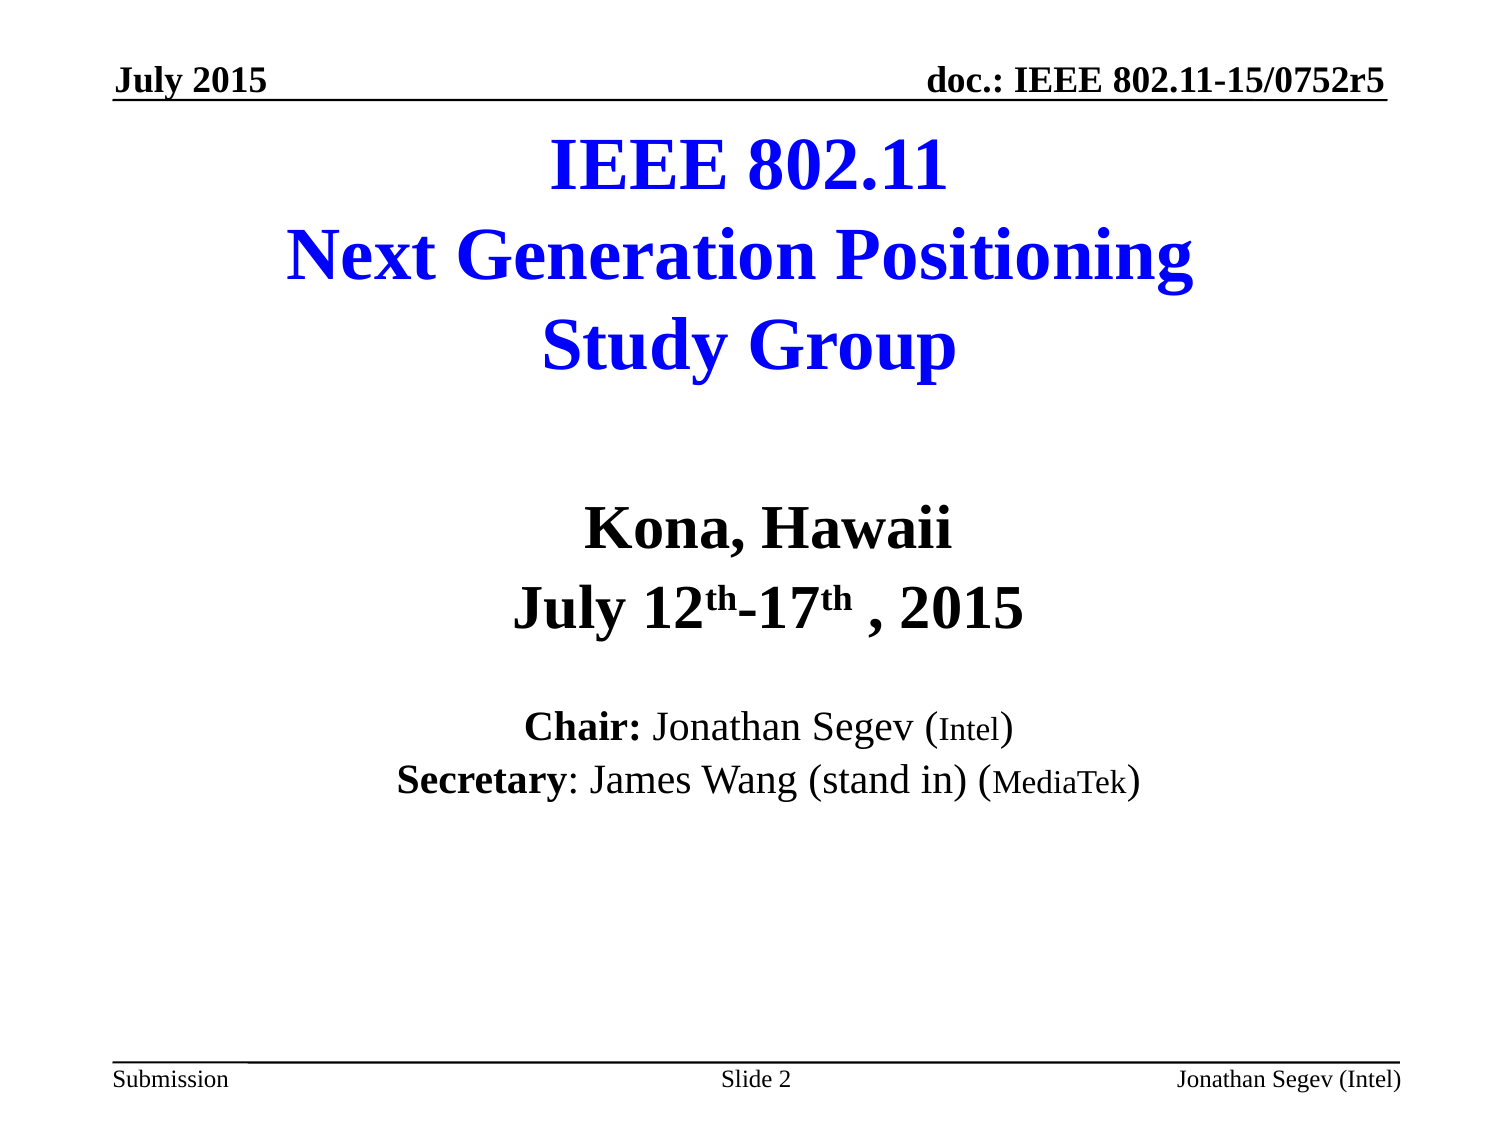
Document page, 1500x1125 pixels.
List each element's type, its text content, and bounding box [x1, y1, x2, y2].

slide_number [114, 54, 279, 101]
list Kona, Hawaii July 12th-17th , 2015 Chair: Jonathan Segev (Intel) Secretary: James Wang (stand in) (MediaTek) [87, 487, 1450, 1000]
title IEEE 802.11 Next Generation Positioning Study Group [62, 162, 1438, 338]
slide_number Slide 2 [712, 1061, 800, 1093]
footer Jonathan Segev (Intel) [1024, 1061, 1402, 1093]
